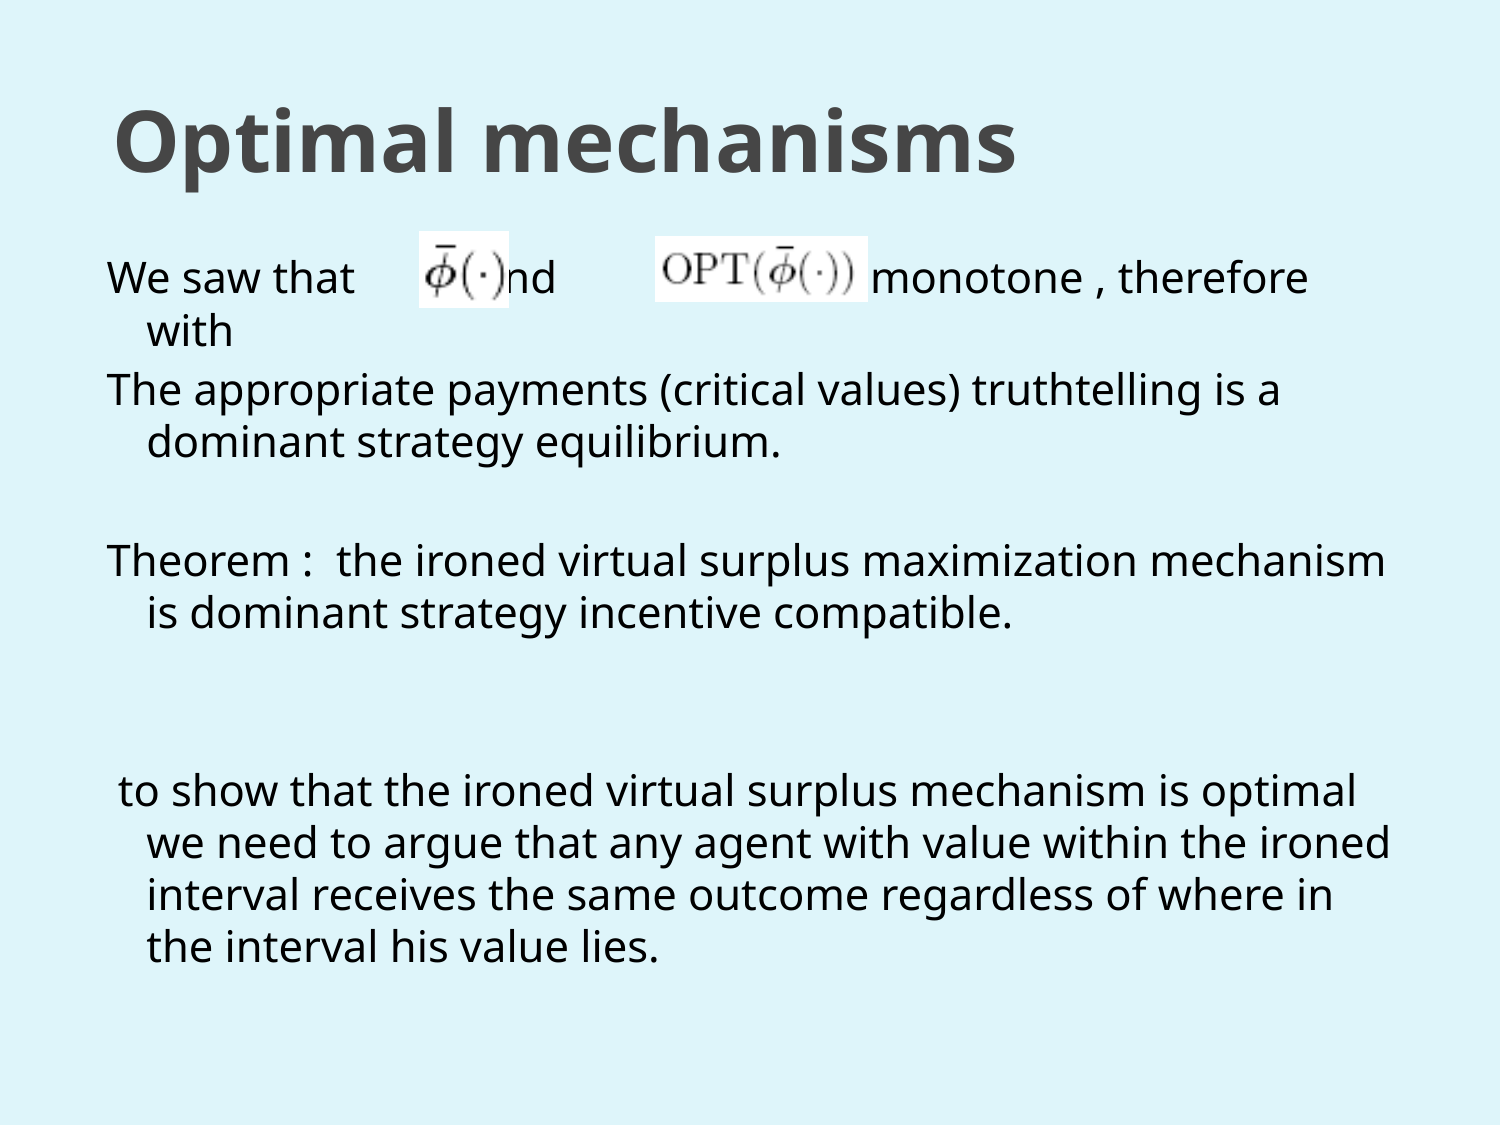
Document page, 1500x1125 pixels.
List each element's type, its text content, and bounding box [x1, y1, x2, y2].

picture [418, 230, 509, 309]
title Optimal mechanisms [75, 45, 1425, 233]
picture [655, 236, 868, 303]
list We saw that and are monotone , therefore with The appropriate payments (critical values) truthtelling is a dominant strategy equilibrium. Theorem : the ironed virtual surplus maximization mechanism is dominant strategy incentive compatible. to show that the ironed virtual surplus mechanism is optimal we need to argue that any agent with value within the ironed interval receives the same outcome regardless of where in the interval his value lies. [75, 243, 1425, 986]
